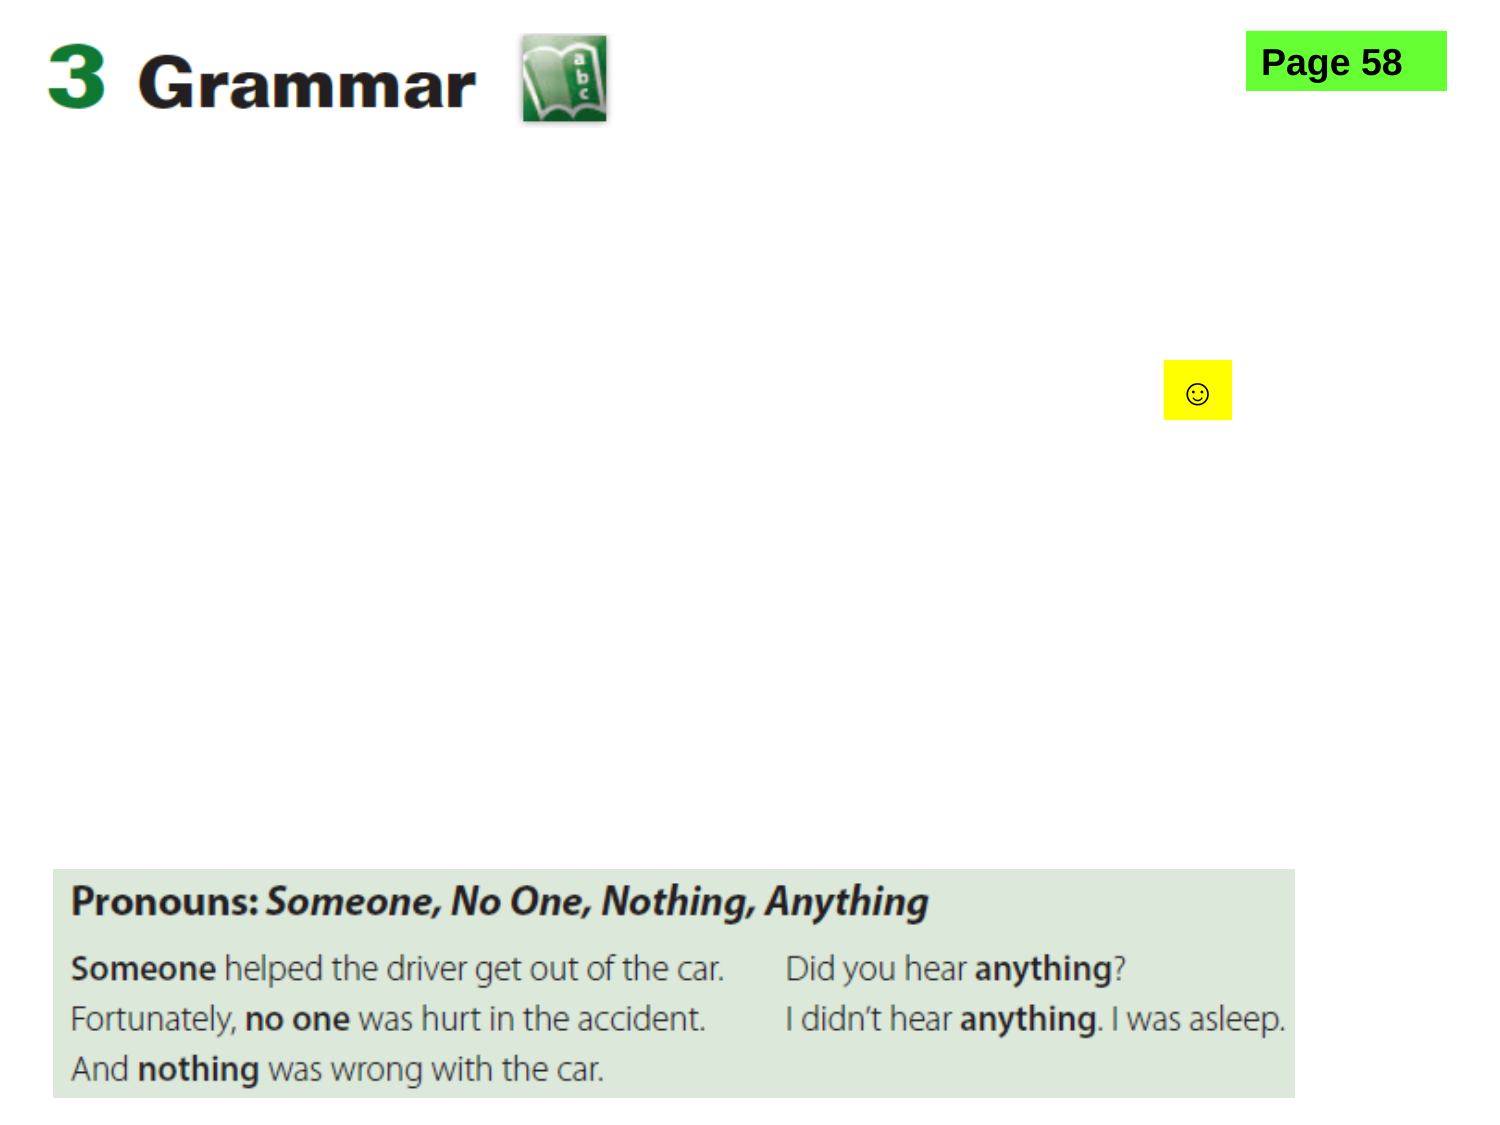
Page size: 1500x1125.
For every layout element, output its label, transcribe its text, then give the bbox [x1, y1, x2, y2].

picture [52, 869, 1296, 1098]
text_box ☺ [1163, 360, 1233, 421]
picture [29, 33, 619, 128]
text_box Page 58 [1246, 30, 1447, 91]
